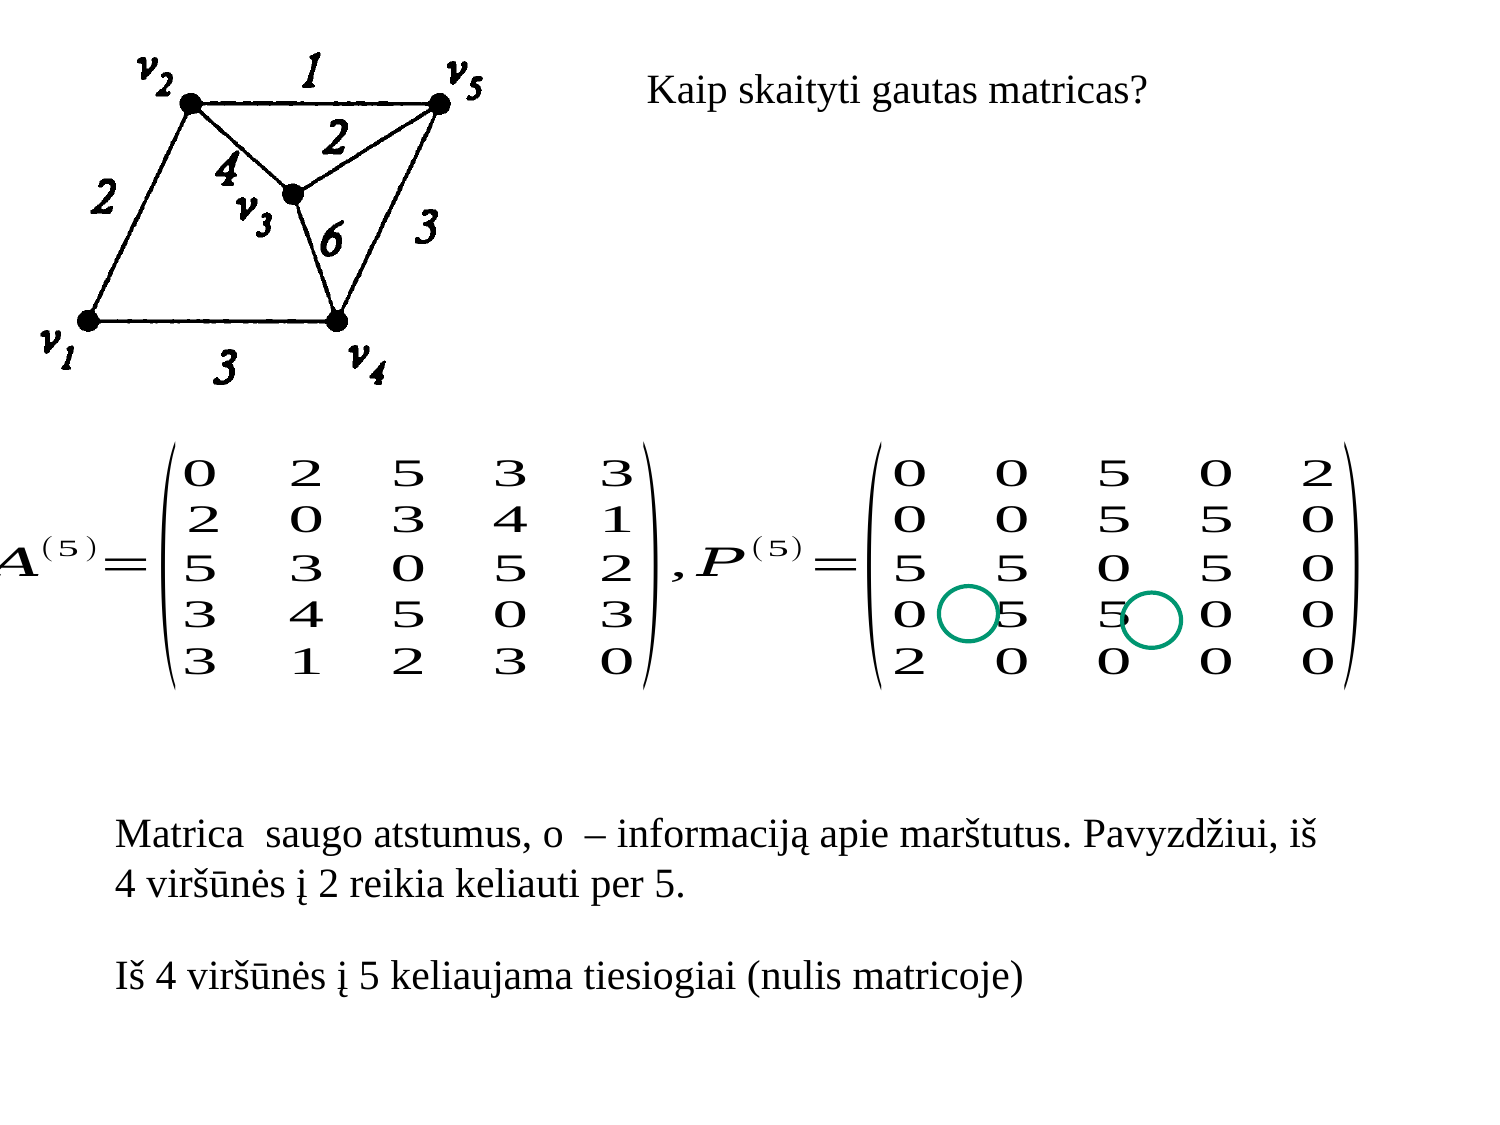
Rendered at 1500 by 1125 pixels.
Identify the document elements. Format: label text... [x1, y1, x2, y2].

text_box Kaip skaityti gautas matricas? [631, 54, 1400, 120]
text_box Iš 4 viršūnės į 5 keliaujama tiesiogiai (nulis matricoje) [100, 940, 1341, 1006]
text_box [936, 583, 1001, 644]
text_box [1119, 590, 1184, 650]
picture [17, 0, 491, 402]
